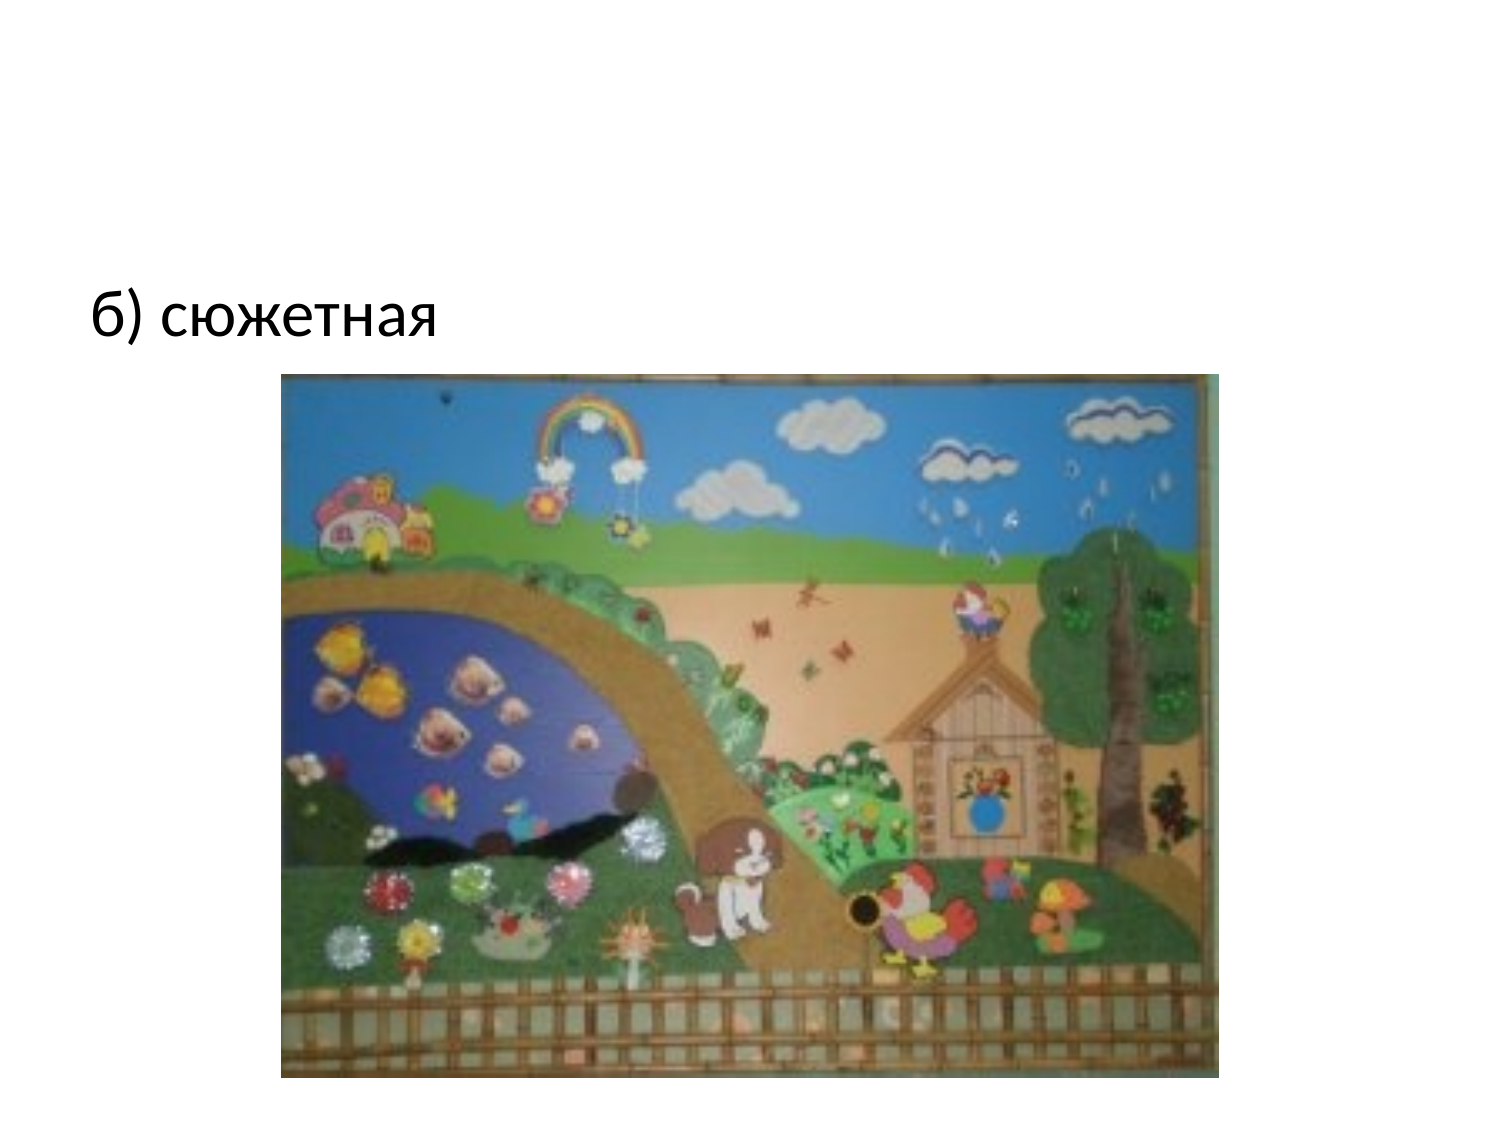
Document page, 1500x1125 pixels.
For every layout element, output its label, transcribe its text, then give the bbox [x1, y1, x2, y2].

list б) сюжетная [75, 262, 1425, 1005]
picture [280, 374, 1219, 1079]
